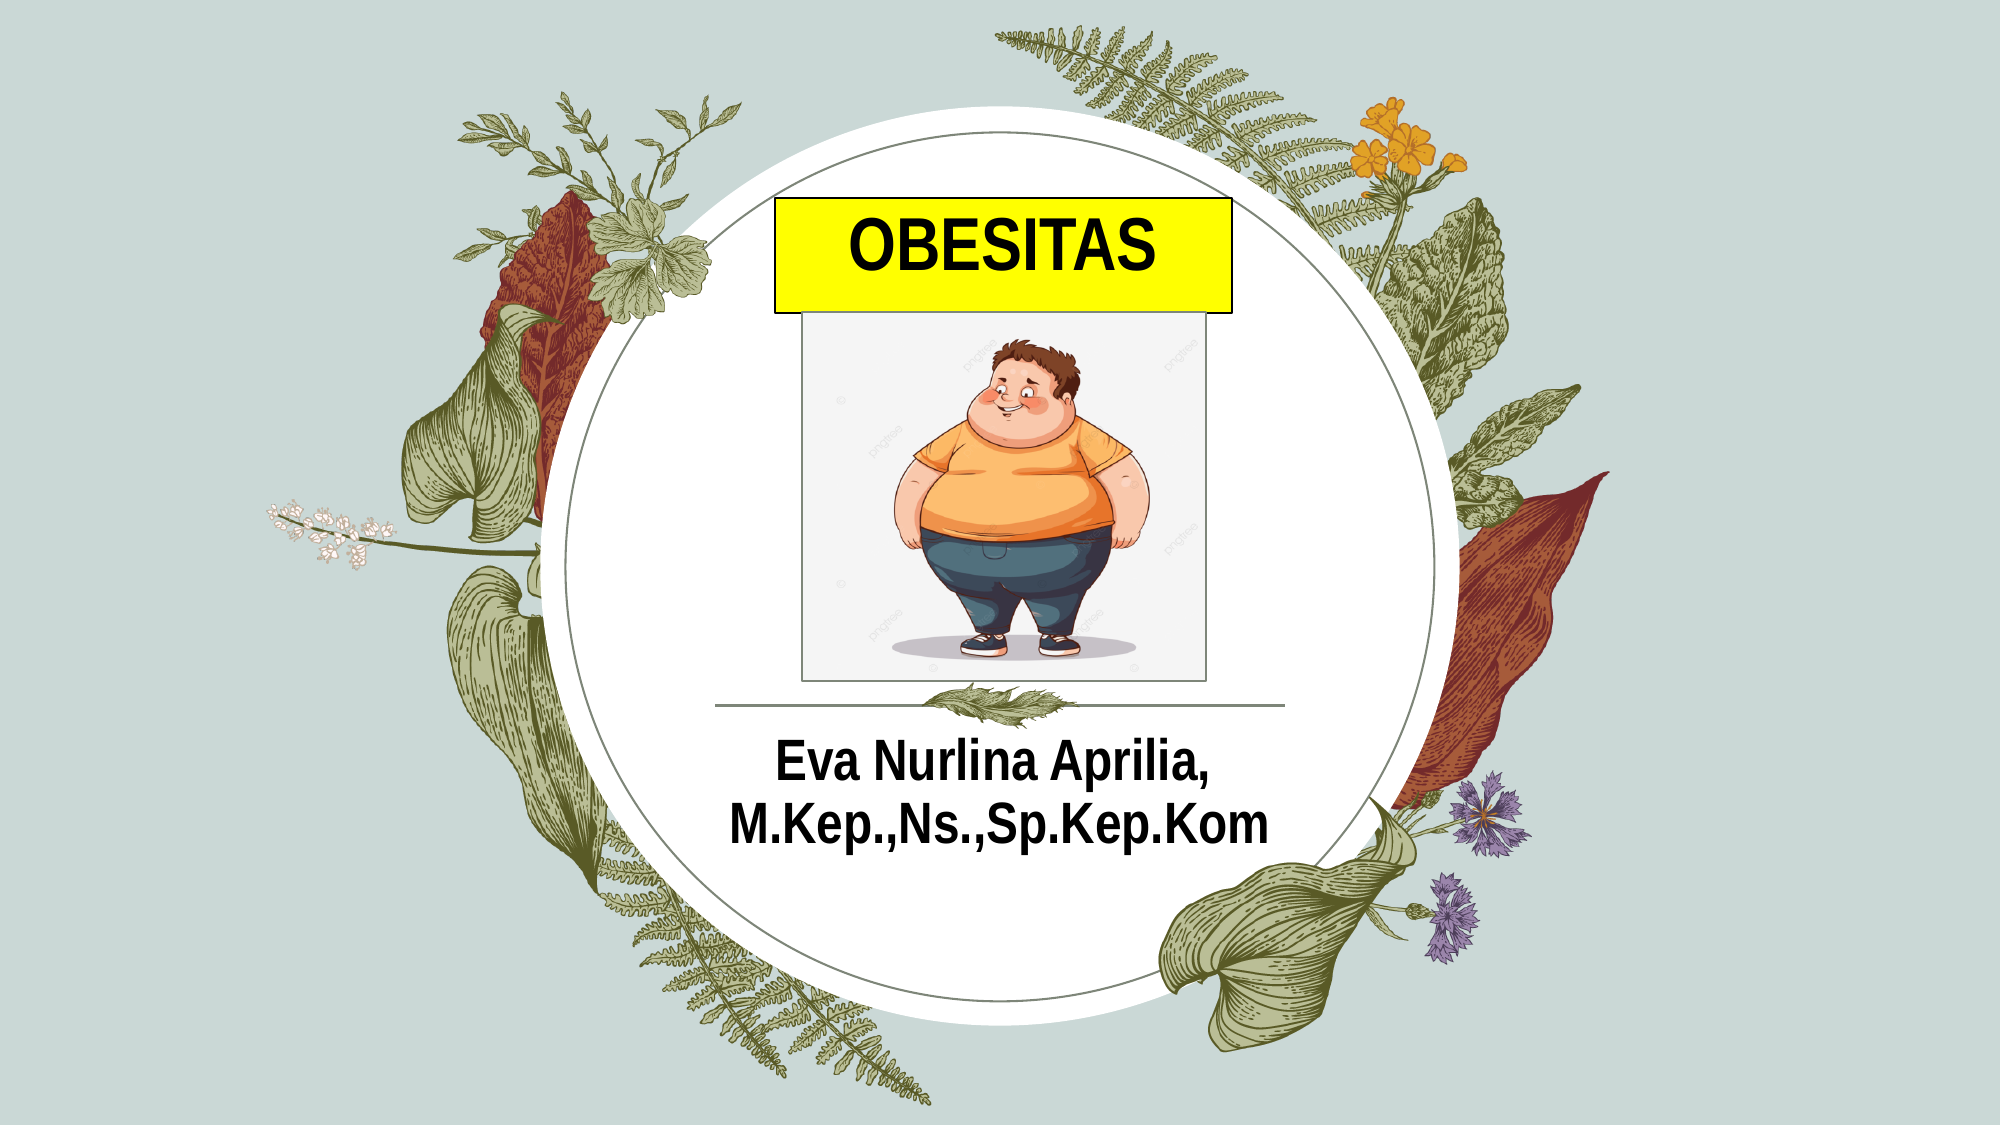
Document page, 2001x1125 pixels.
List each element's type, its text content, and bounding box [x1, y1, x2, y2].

subtitle OBESITAS​ [774, 198, 1232, 314]
title Eva Nurlina Aprilia, M.Kep.,Ns.,Sp.Kep.Kom [451, 513, 1549, 864]
picture [248, 0, 1626, 1125]
